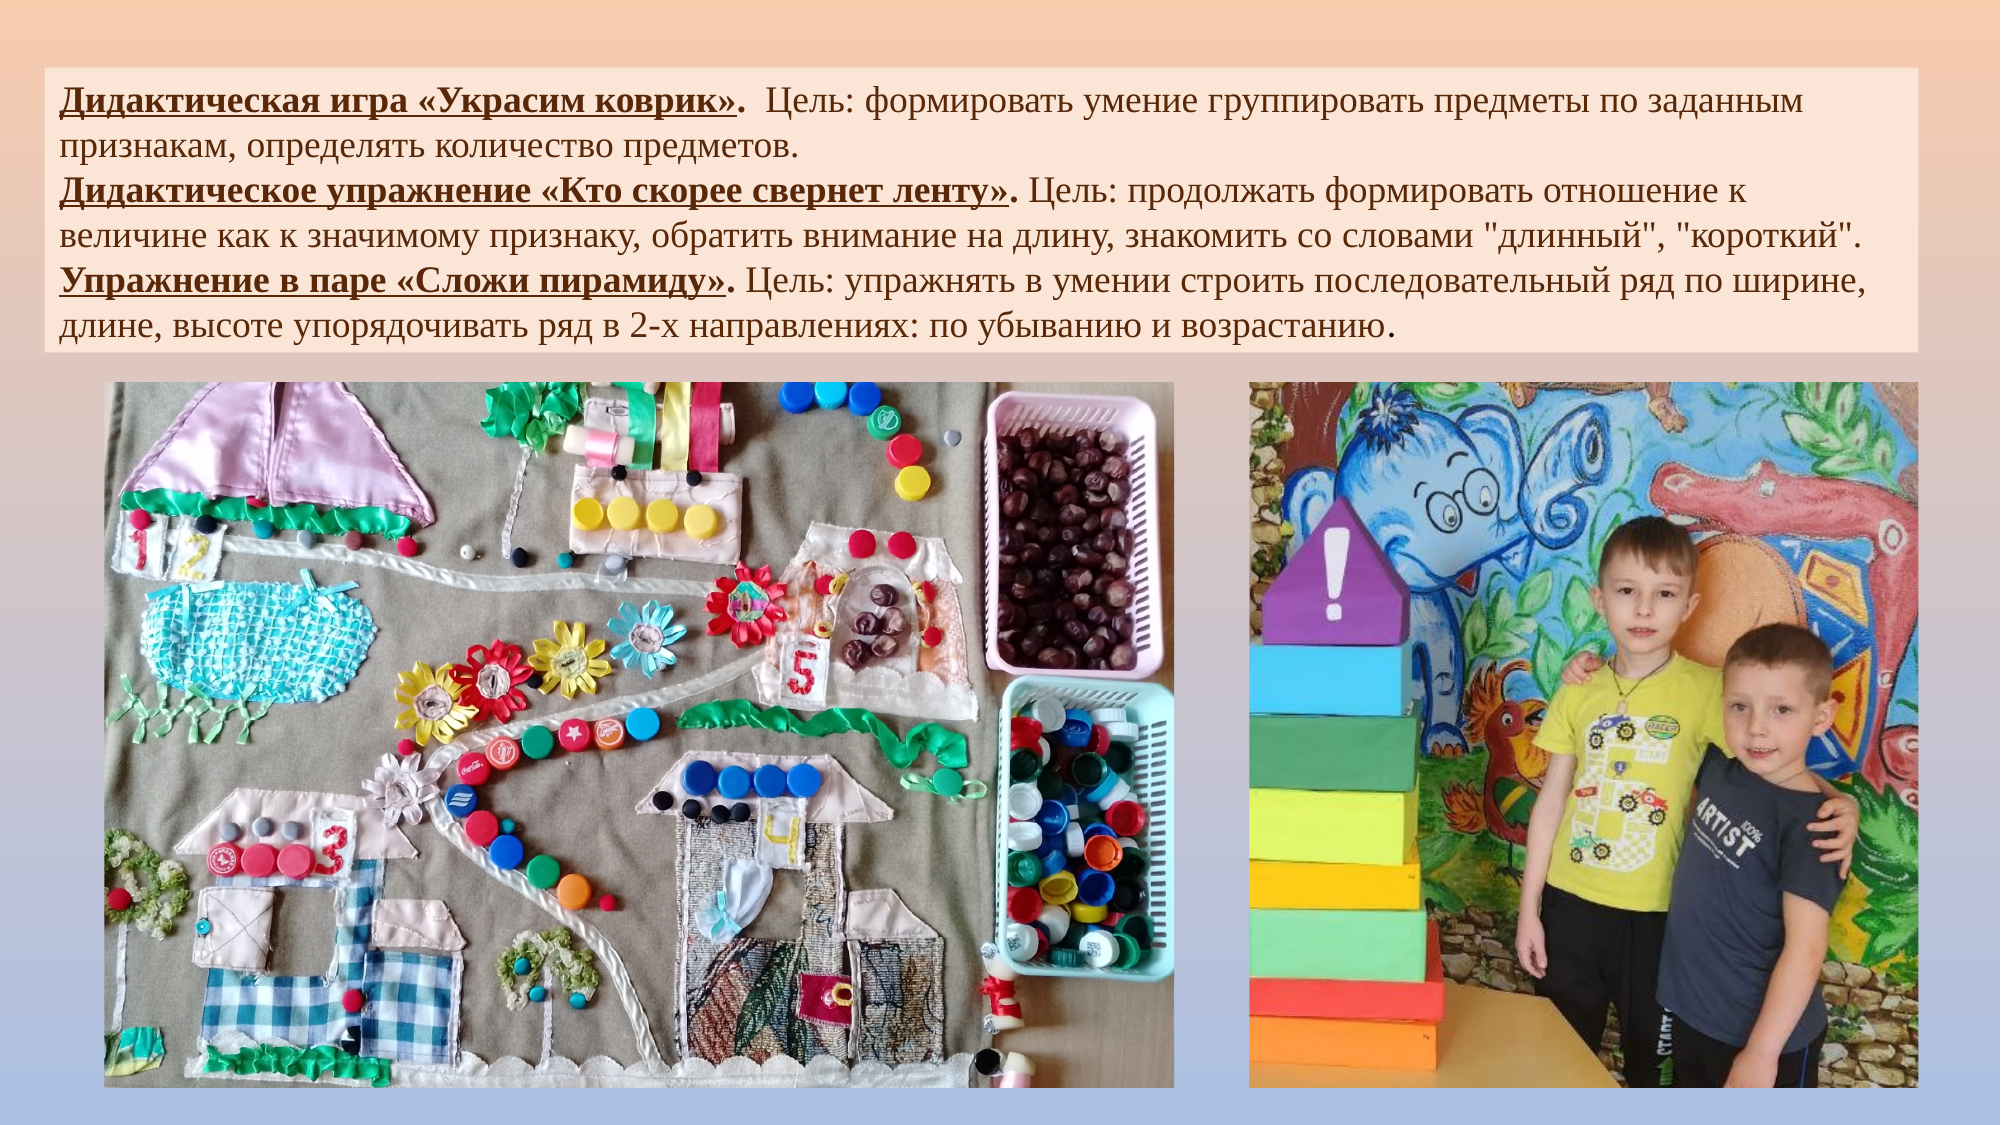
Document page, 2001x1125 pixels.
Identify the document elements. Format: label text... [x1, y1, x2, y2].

picture [1249, 382, 1919, 1088]
text_box Дидактическая игра «Украсим коврик». Цель: формировать умение группировать предметы по заданным признакам, определять количество предметов. Дидактическое упражнение «Кто скорее свернет ленту». Цель: продолжать формировать отношение к величине как к значимому признаку, обратить внимание на длину, знакомить со словами "длинный", "короткий". Упражнение в паре «Сложи пирамиду». Цель: упражнять в умении строить последовательный ряд по ширине, длине, высоте упорядочивать ряд в 2-х направлениях: по убыванию и возрастанию. [44, 67, 1919, 353]
picture [104, 382, 1175, 1088]
